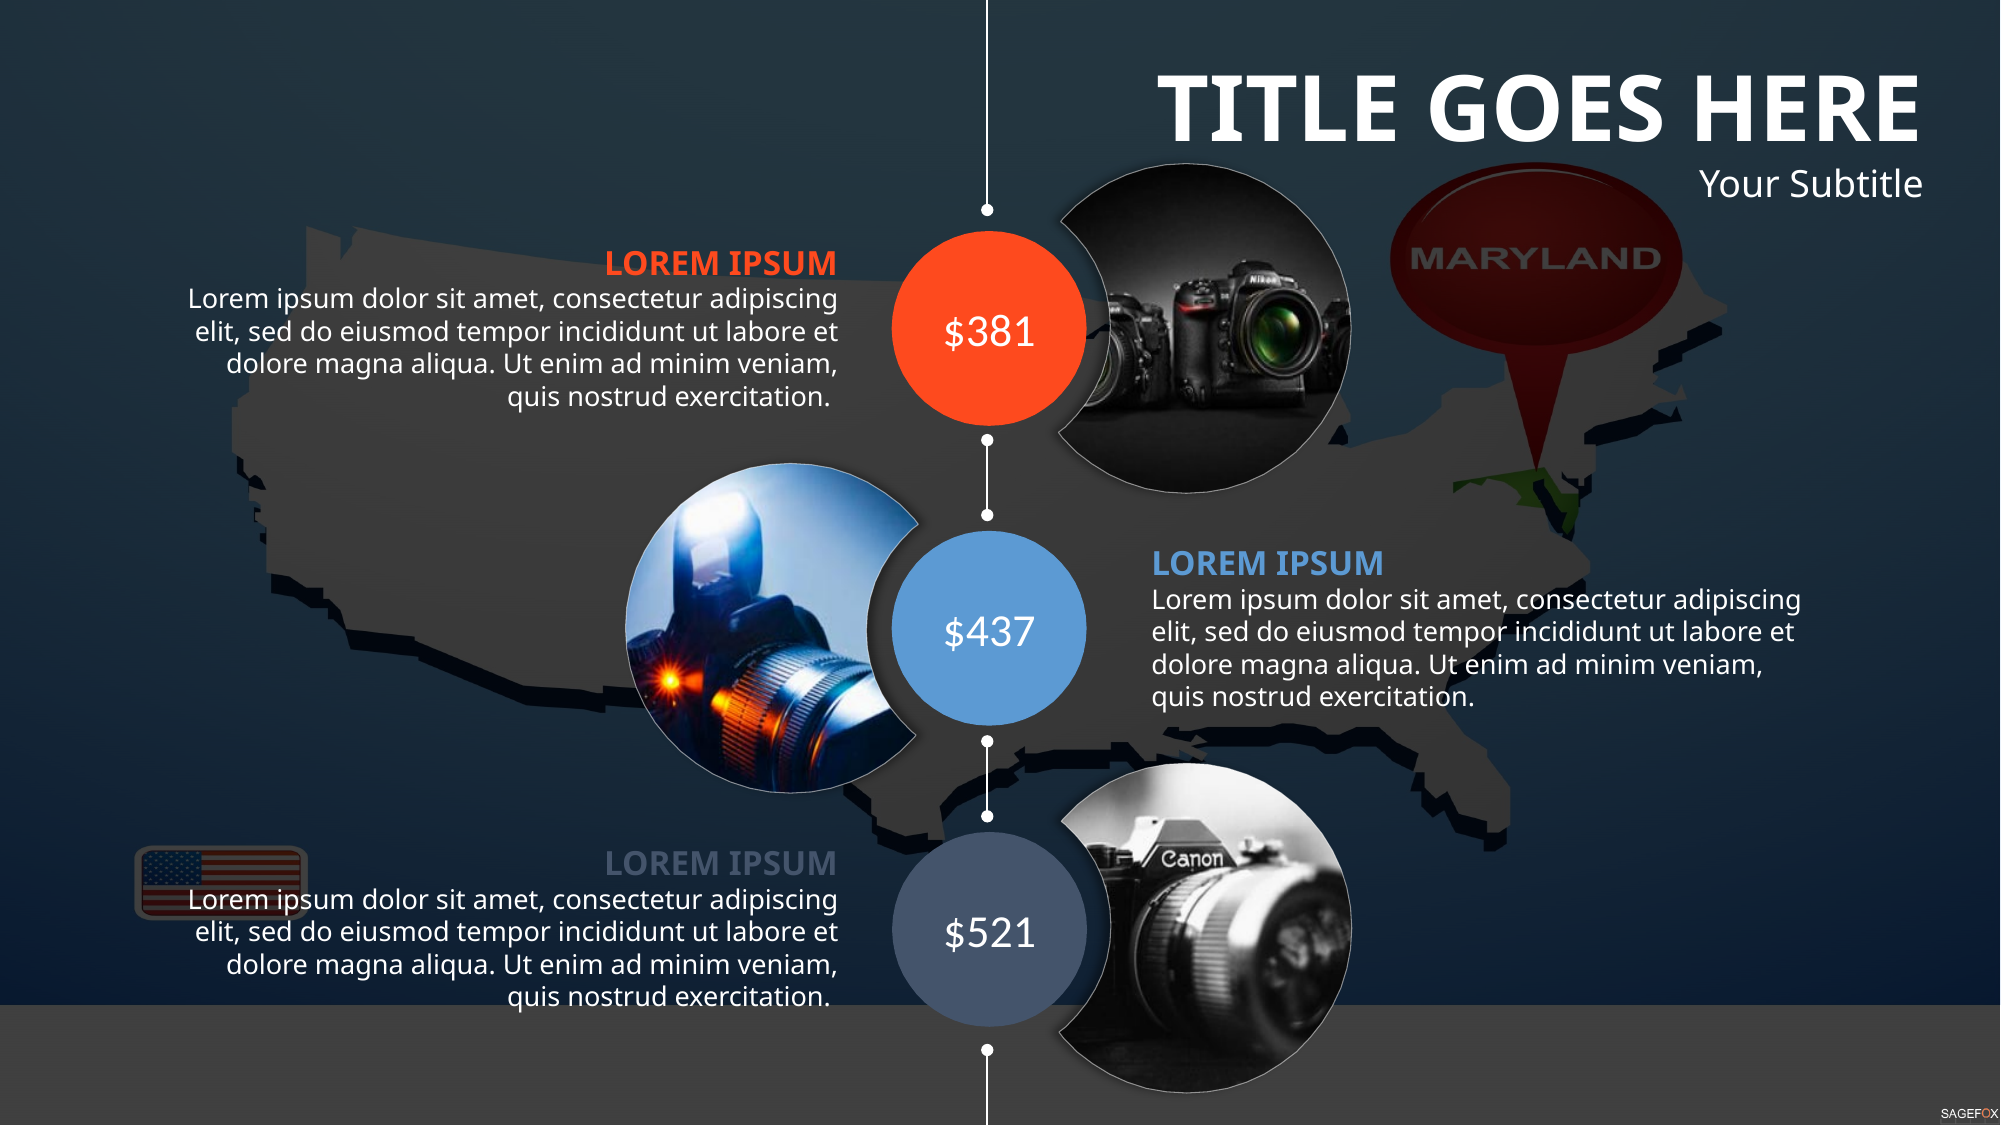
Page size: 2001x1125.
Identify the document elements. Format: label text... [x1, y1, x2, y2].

text_box $381 [891, 231, 1087, 426]
text_box $437 [891, 530, 1087, 726]
text_box TITLE GOES HERE Your Subtitle [1035, 42, 1939, 212]
text_box LOREM IPSUM Lorem ipsum dolor sit amet, consectetur adipiscing elit, sed do eiusmod tempor incididunt ut labore et dolore magna aliqua. Ut enim ad minim veniam, quis nostrud exercitation. [163, 837, 848, 1017]
text_box [625, 463, 919, 794]
text_box $521 [892, 831, 1088, 1027]
text_box LOREM IPSUM Lorem ipsum dolor sit amet, consectetur adipiscing elit, sed do eiusmod tempor incididunt ut labore et dolore magna aliqua. Ut enim ad minim veniam, quis nostrud exercitation. [1141, 537, 1826, 718]
text_box [1058, 763, 1352, 1093]
text_box LOREM IPSUM Lorem ipsum dolor sit amet, consectetur adipiscing elit, sed do eiusmod tempor incididunt ut labore et dolore magna aliqua. Ut enim ad minim veniam, quis nostrud exercitation. [163, 236, 848, 417]
text_box [1058, 212, 1352, 494]
picture [0, 0, 2001, 1125]
